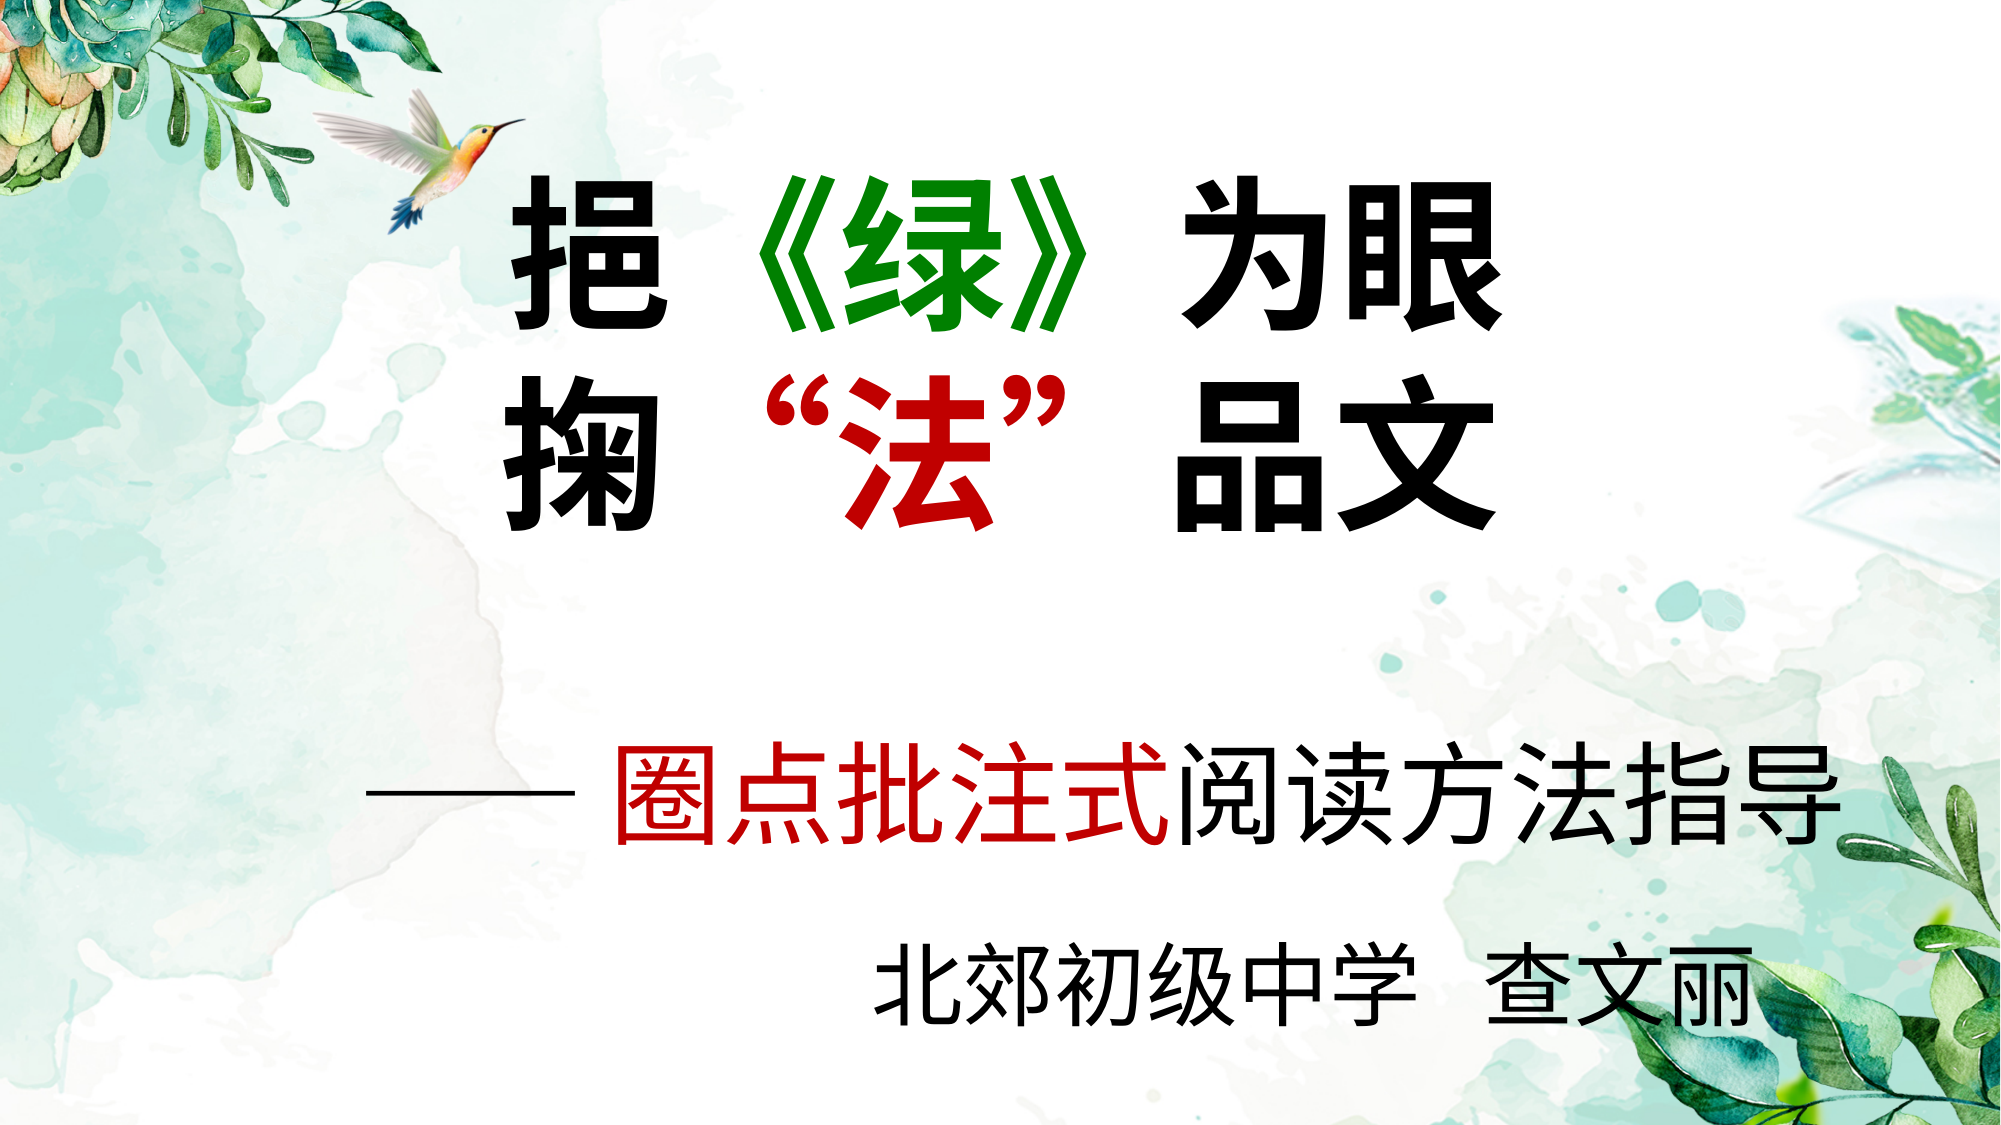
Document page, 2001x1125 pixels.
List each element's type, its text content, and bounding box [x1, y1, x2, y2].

text_box 北郊初级中学 查文丽 [856, 920, 1774, 1046]
picture [0, 0, 2001, 1125]
text_box ——圈点批注式阅读方法指导 [343, 716, 1863, 867]
text_box 挹《绿》为眼 掬“法”品文 [251, 143, 1749, 559]
